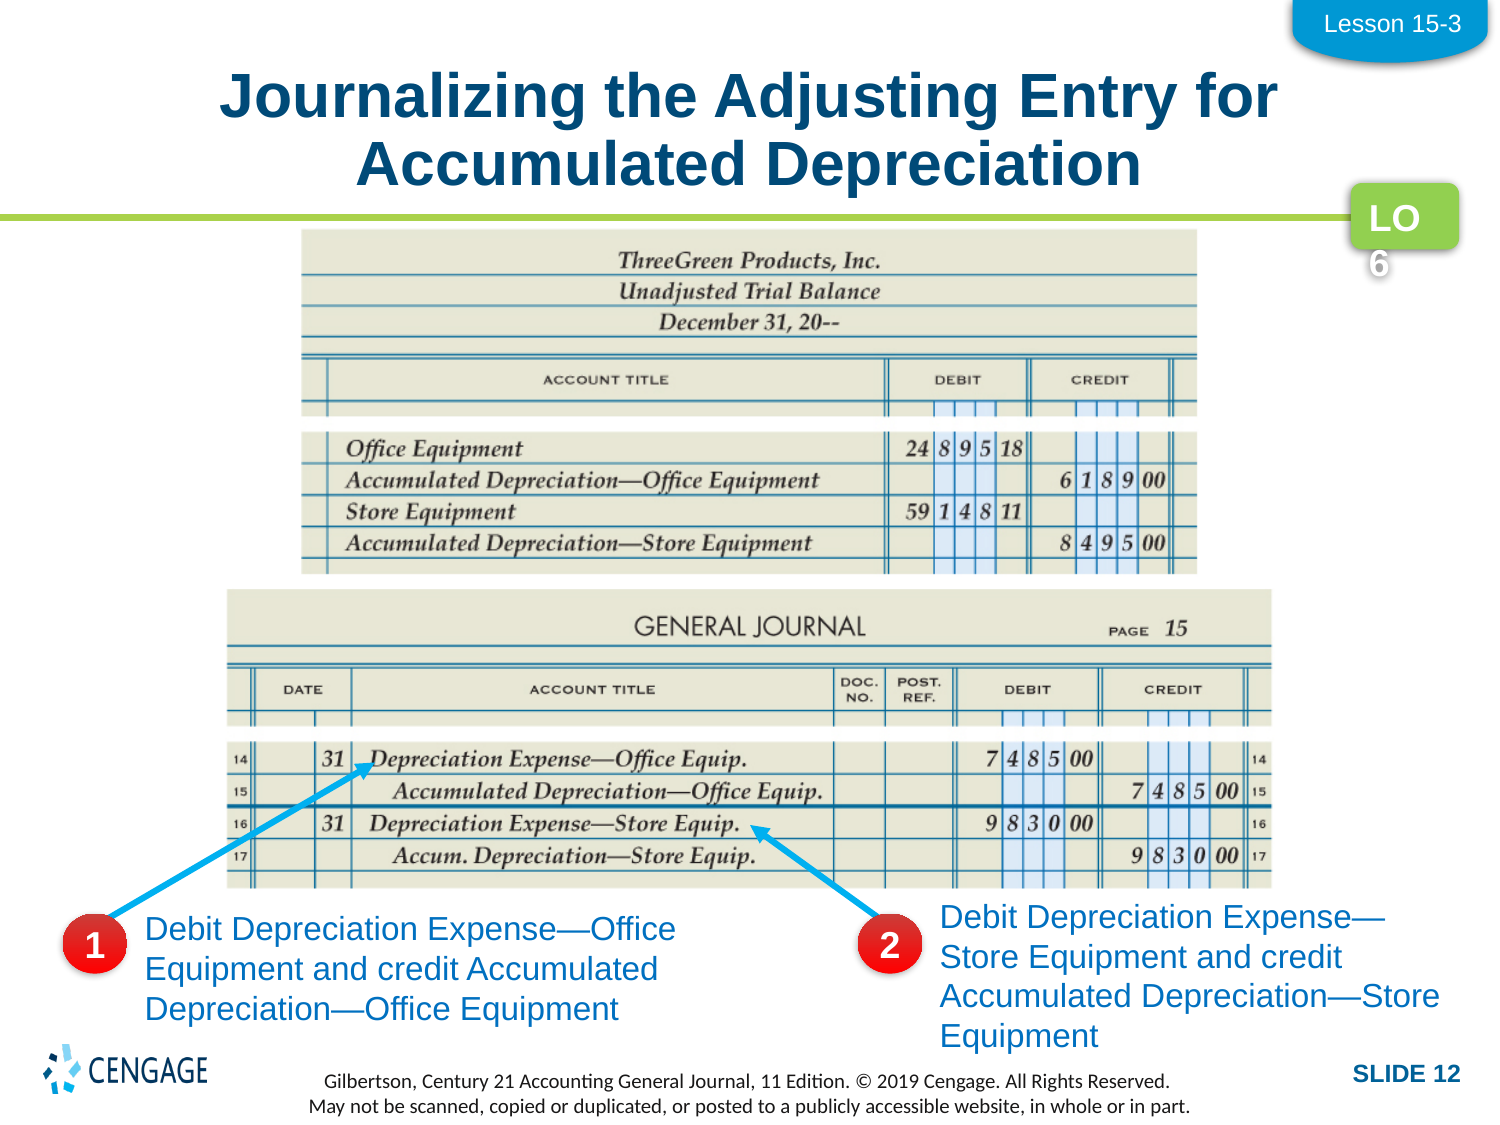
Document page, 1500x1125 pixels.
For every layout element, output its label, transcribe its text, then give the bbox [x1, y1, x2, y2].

text_box LO6 [1350, 183, 1460, 250]
picture [43, 1044, 207, 1094]
text_box [1292, 0, 1488, 63]
text_box Lesson 15-3 [1309, 0, 1478, 45]
picture [299, 227, 1200, 577]
text_box SLIDE 12 [1176, 1049, 1477, 1095]
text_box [62, 762, 713, 1037]
title Journalizing the Adjusting Entry for Accumulated Depreciation [103, 63, 1397, 200]
picture [224, 588, 1275, 891]
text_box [749, 824, 1463, 1065]
